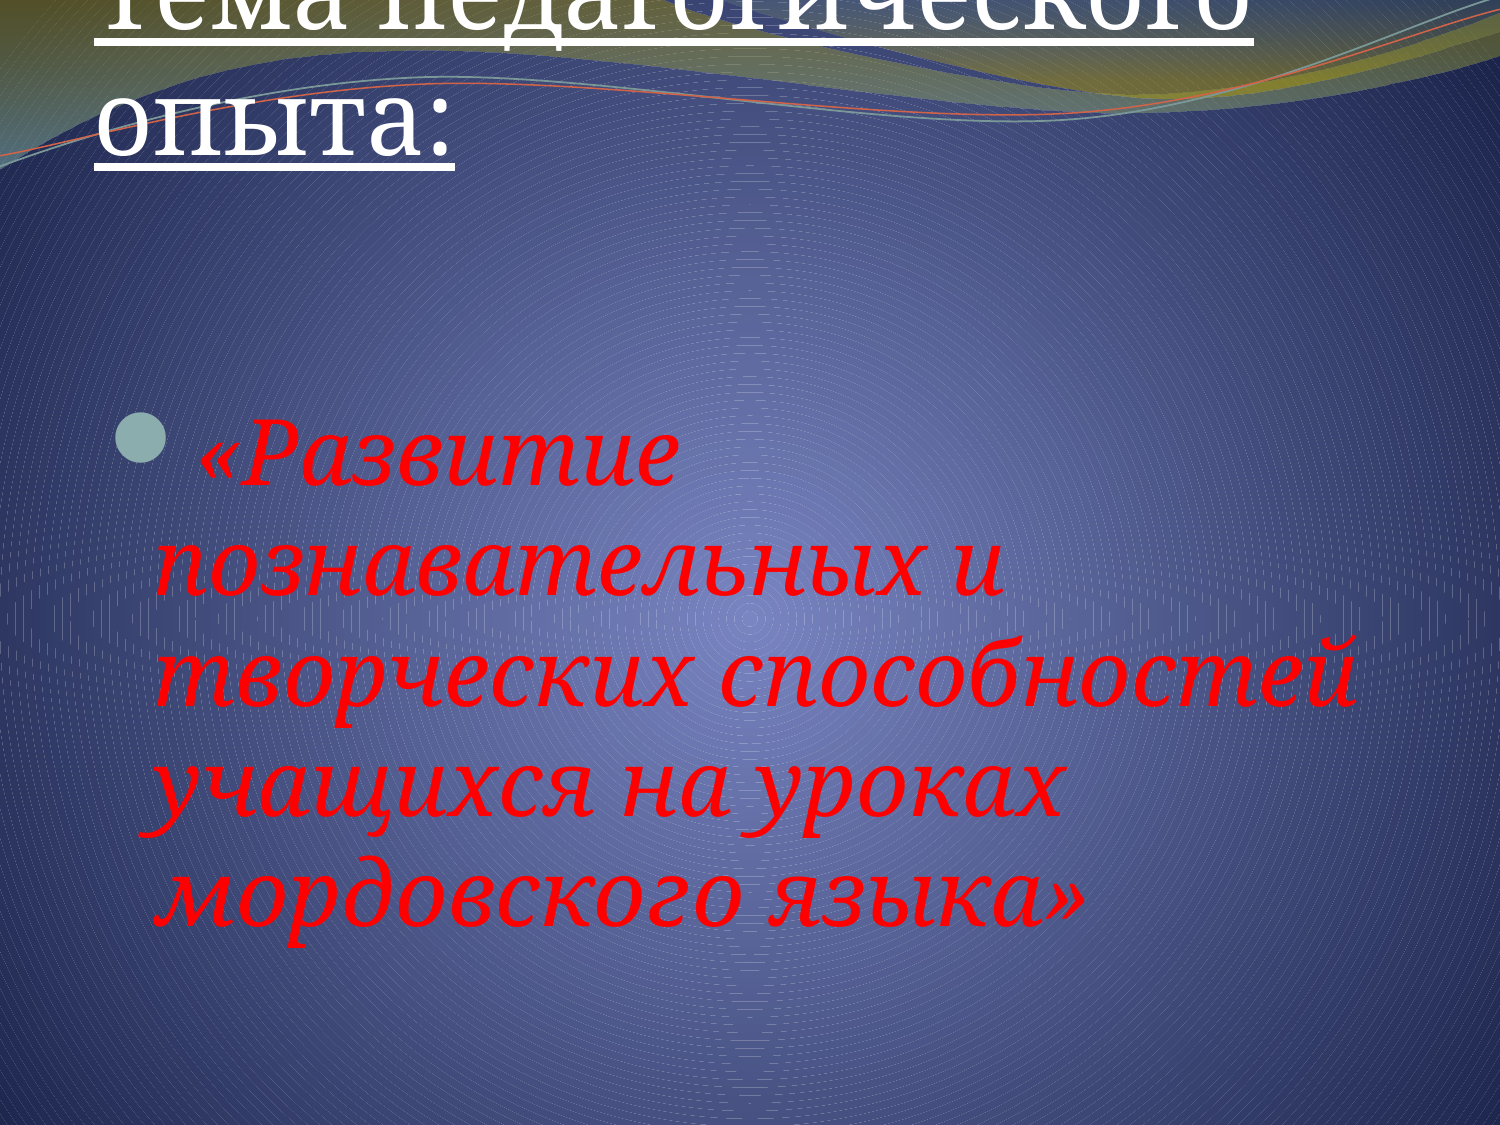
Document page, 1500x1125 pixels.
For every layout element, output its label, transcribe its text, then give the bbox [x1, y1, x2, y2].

list «Развитие познавательных и творческих способностей учащихся на уроках мордовского языка» [93, 386, 1465, 1079]
title Тема педагогического опыта: [93, 0, 1500, 176]
